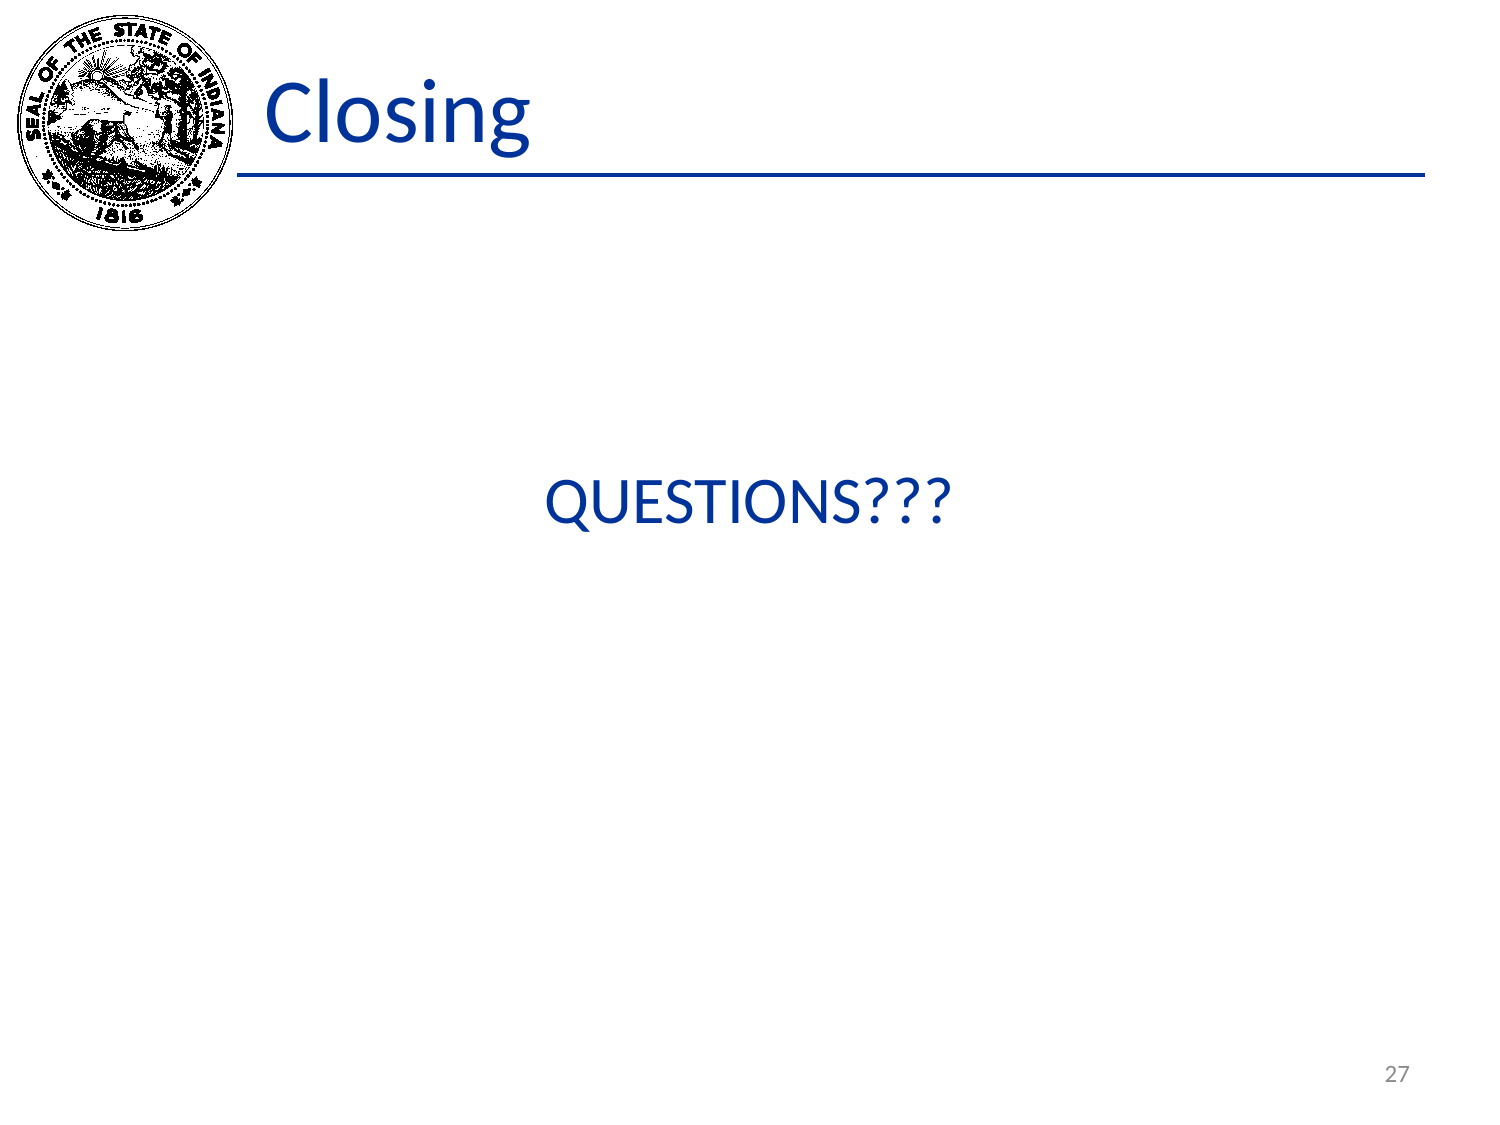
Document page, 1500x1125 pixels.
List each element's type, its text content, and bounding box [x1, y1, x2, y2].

list QUESTIONS??? [74, 262, 1426, 1006]
slide_number 27 [1074, 1042, 1425, 1103]
title Closing [249, 37, 1426, 176]
picture [12, 13, 238, 238]
